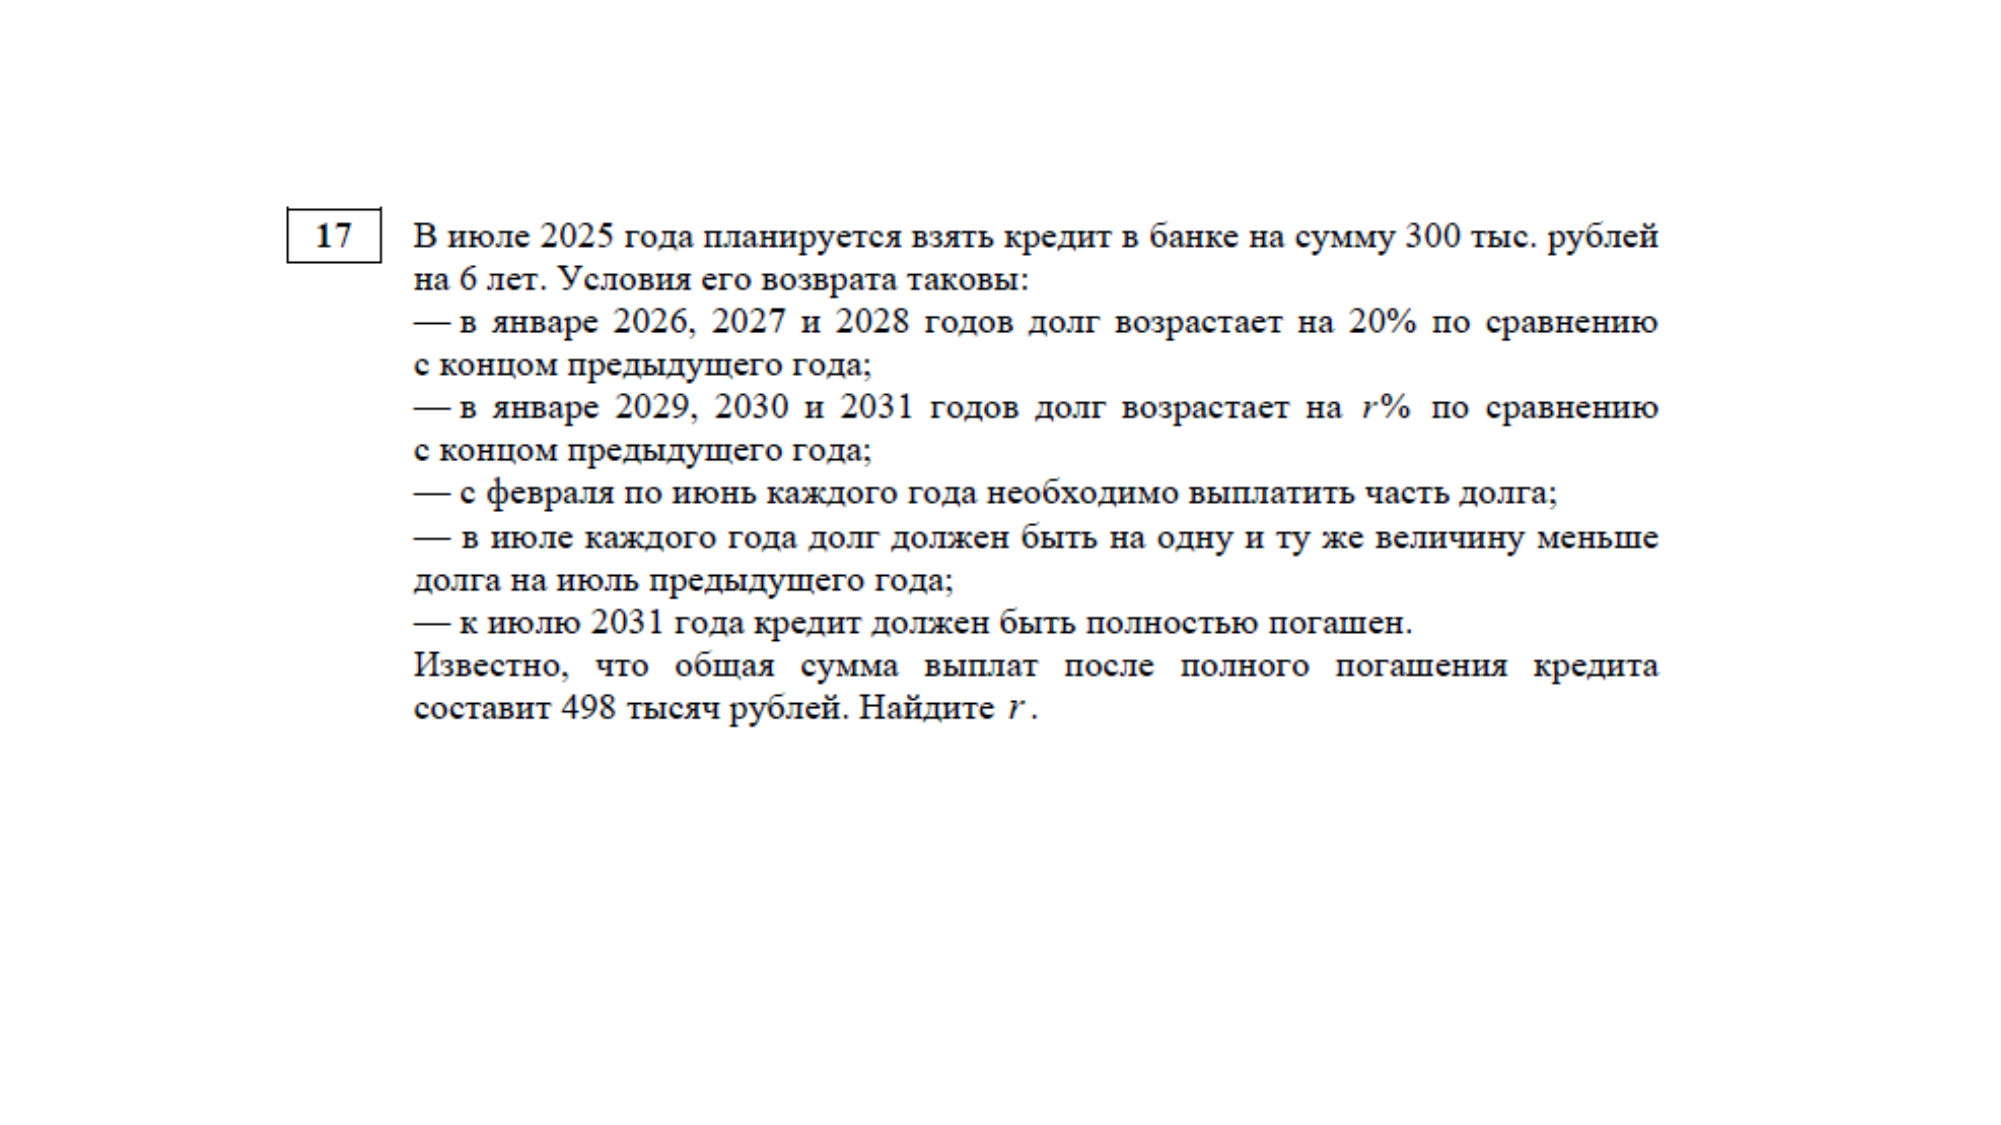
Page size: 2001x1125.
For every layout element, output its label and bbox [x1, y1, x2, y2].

picture [277, 203, 1691, 764]
